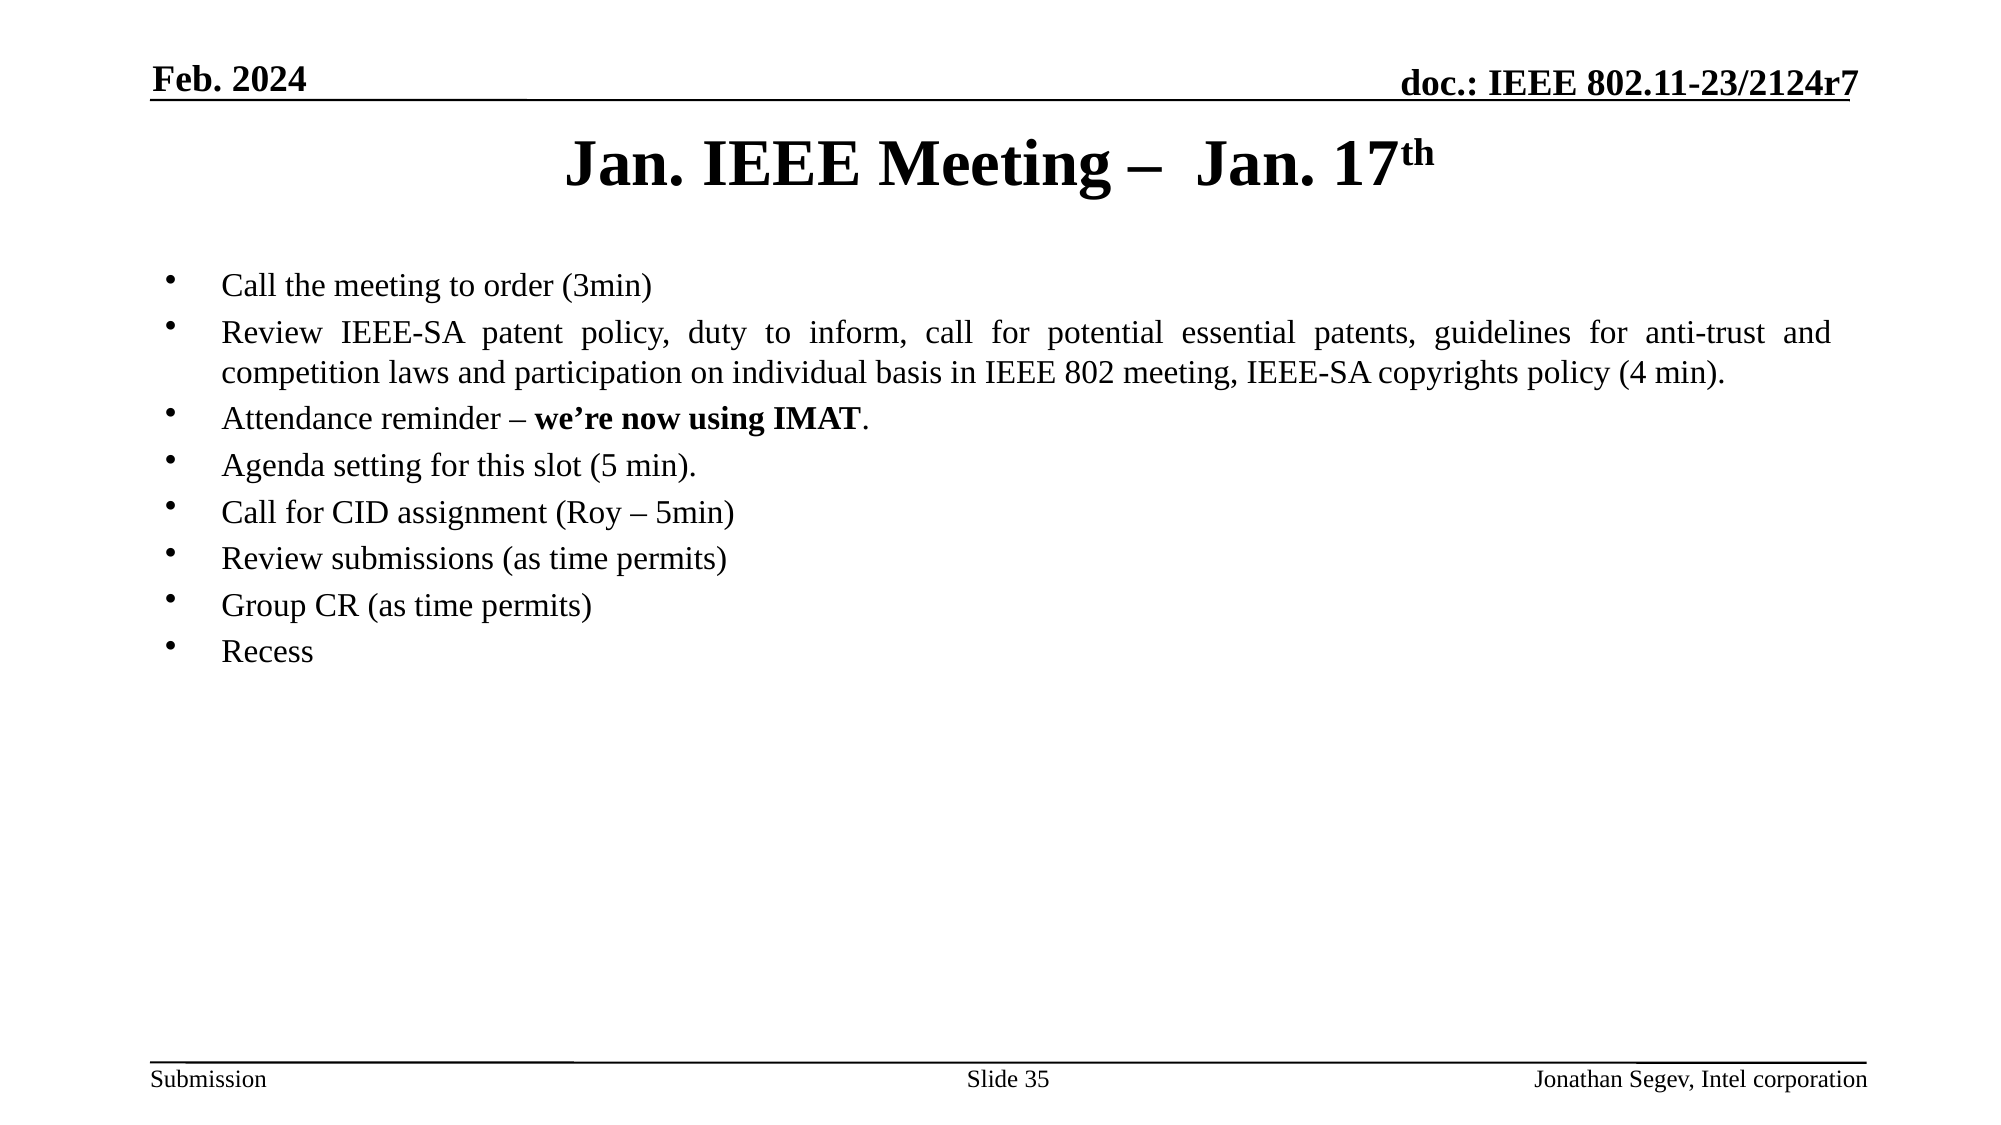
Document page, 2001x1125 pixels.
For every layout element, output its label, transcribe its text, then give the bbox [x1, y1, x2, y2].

slide_number Slide 35 [950, 1061, 1067, 1123]
footer Jonathan Segev, Intel corporation [1171, 1061, 1869, 1093]
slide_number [152, 54, 563, 100]
title Jan. IEEE Meeting – Jan. 17th [149, 112, 1850, 205]
list Call the meeting to order (3min) Review IEEE-SA patent policy, duty to inform, call for potential essential patents, guidelines for anti-trust and competition laws and participation on individual basis in IEEE 802 meeting, IEEE-SA copyrights policy (4 min). Attendance reminder – we’re now using IMAT. Agenda setting for this slot (5 min). Call for CID assignment (Roy – 5min) Review submissions (as time permits) Group CR (as time permits) Recess [149, 255, 1850, 1048]
